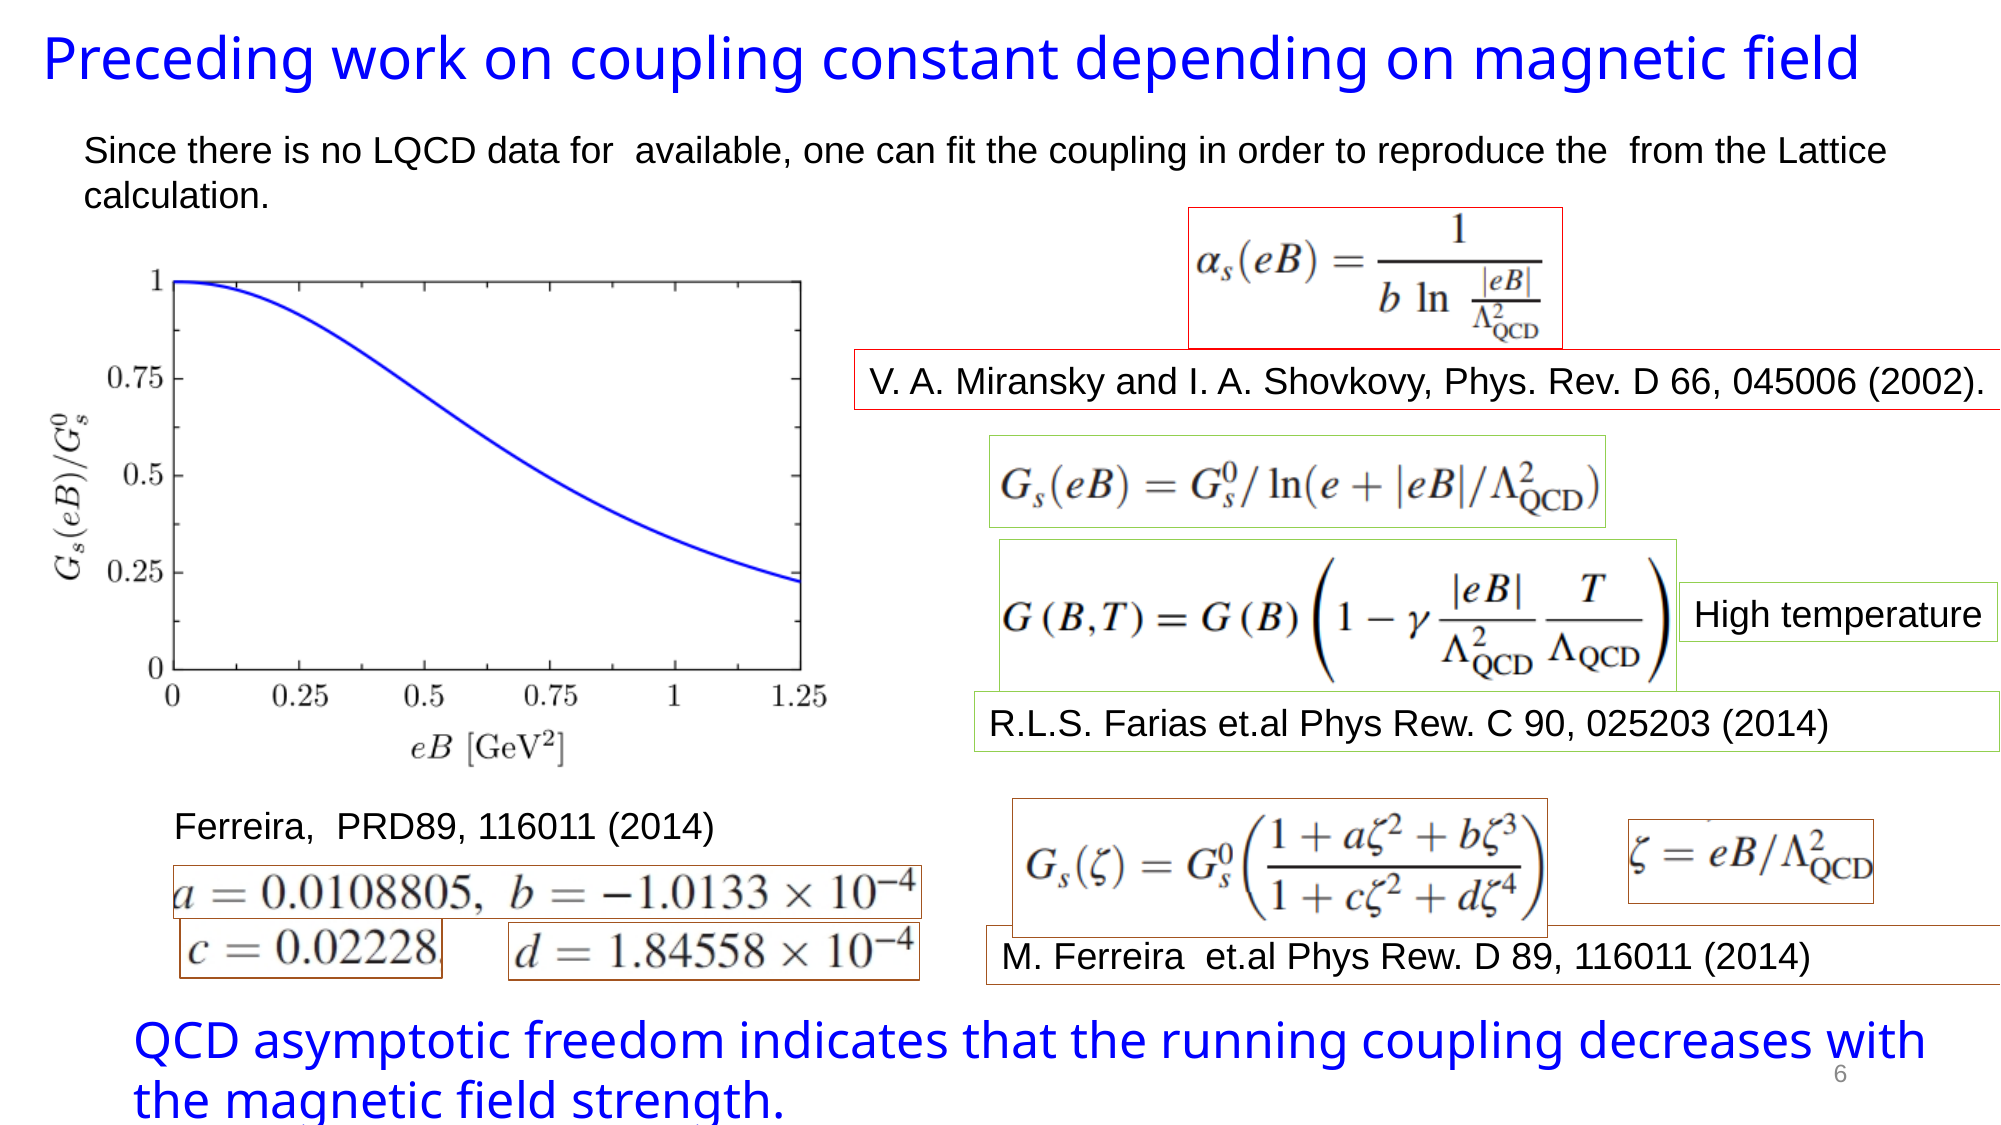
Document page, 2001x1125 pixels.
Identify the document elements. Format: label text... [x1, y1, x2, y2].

picture [173, 865, 922, 918]
picture [989, 435, 1606, 528]
picture [1188, 207, 1563, 349]
picture [509, 922, 919, 980]
text_box R.L.S. Farias et.al Phys Rew. C 90, 025203 (2014) [974, 691, 2000, 752]
picture [180, 919, 442, 978]
text_box Preceding work on coupling constant depending on magnetic field [27, 14, 1877, 99]
picture [1628, 819, 1875, 905]
text_box V. A. Miransky and I. A. Shovkovy, Phys. Rev. D 66, 045006 (2002). [859, 349, 2000, 410]
slide_number 6 [1412, 1042, 1863, 1103]
picture [29, 252, 854, 771]
picture [999, 539, 1677, 692]
text_box M. Ferreira et.al Phys Rew. D 89, 116011 (2014) [986, 925, 2000, 985]
picture [1012, 798, 1548, 938]
text_box Ferreira, PRD89, 116011 (2014) [159, 794, 771, 855]
text_box High temperature [1680, 582, 1998, 642]
text_box QCD asymptotic freedom indicates that the running coupling decreases with the magnetic field strength. [119, 1001, 1967, 1125]
